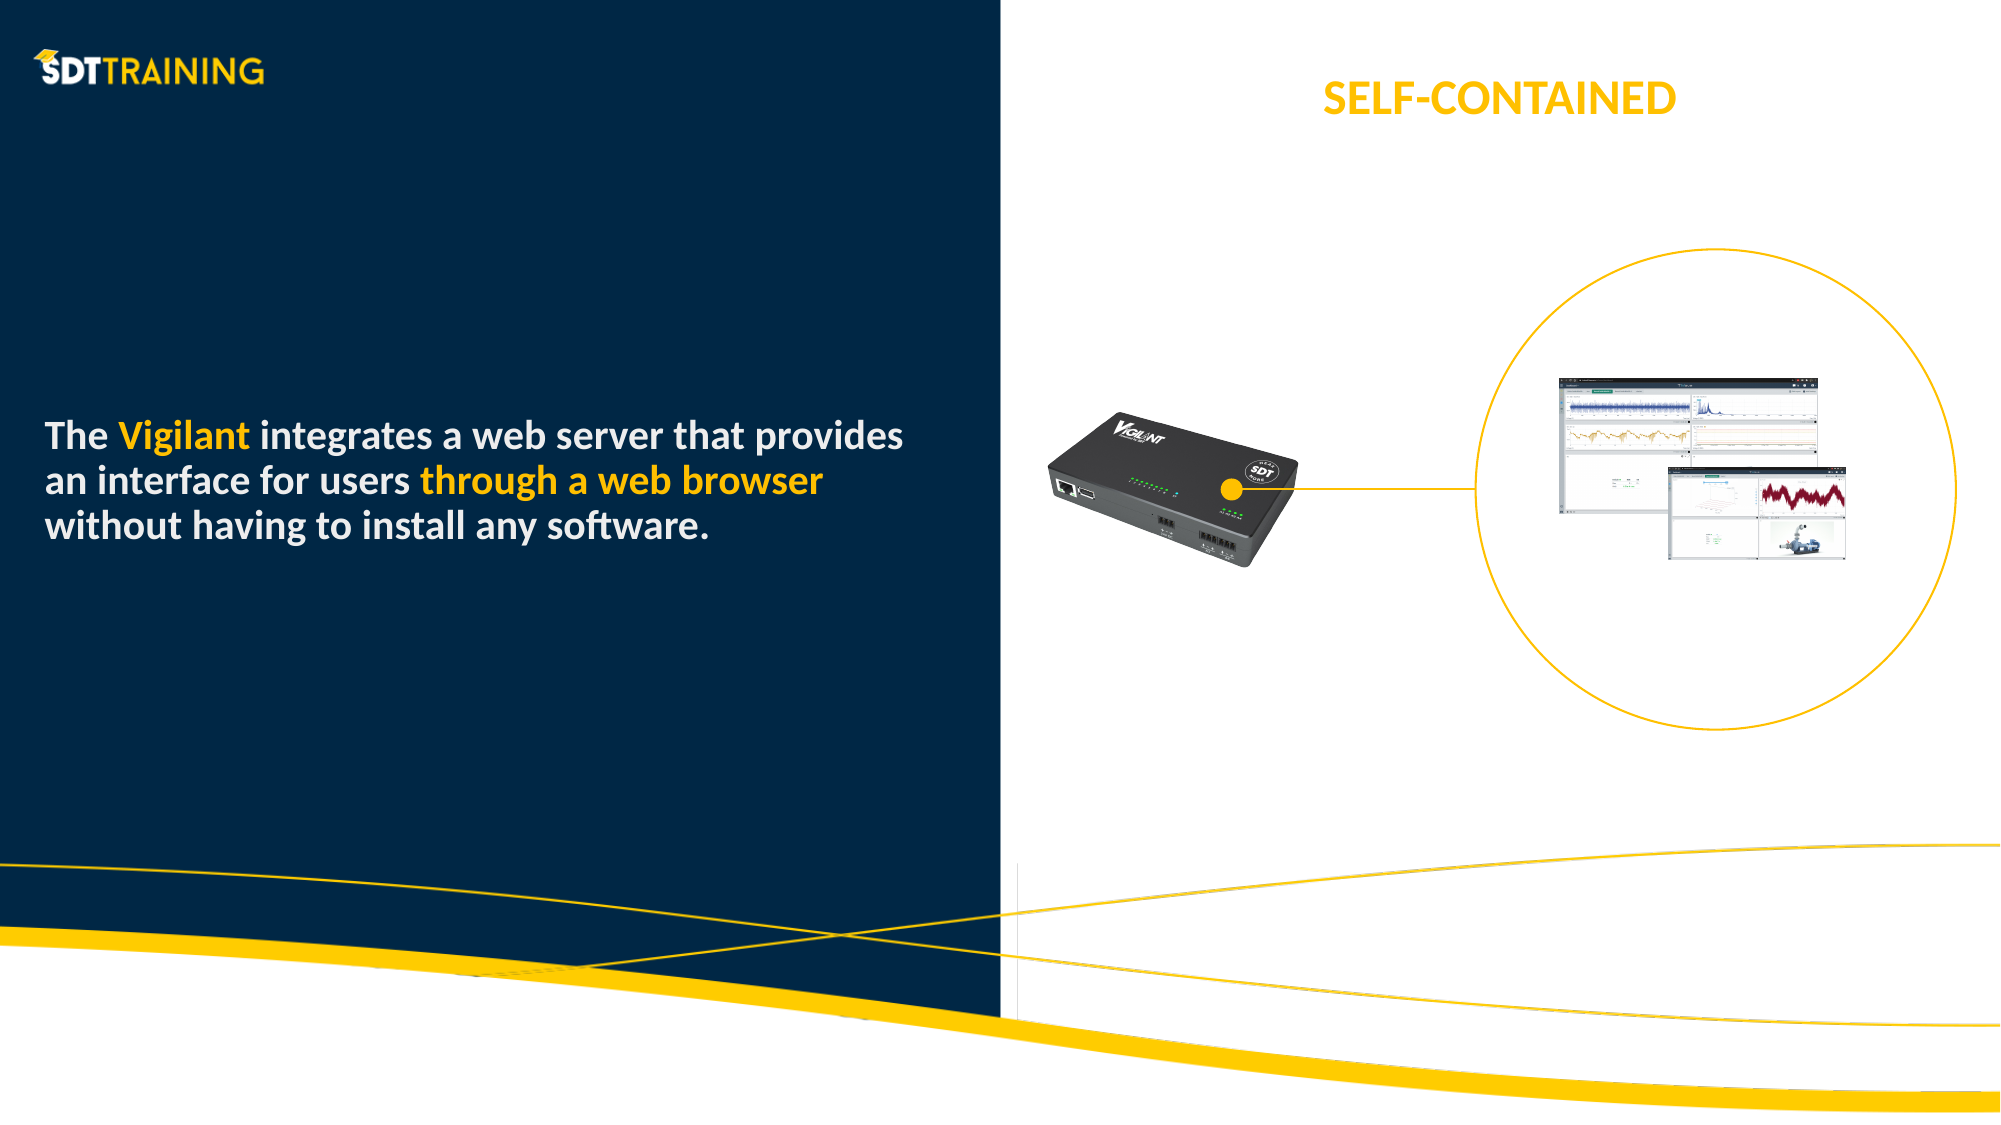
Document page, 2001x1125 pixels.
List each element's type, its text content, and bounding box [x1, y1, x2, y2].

list The Vigilant integrates a web server that provides an interface for users through a web browser without having to install any software. [29, 413, 1000, 549]
picture [0, 0, 2001, 1125]
text_box [1474, 248, 1957, 731]
text_box SELF-CONTAINED [999, 57, 2000, 132]
